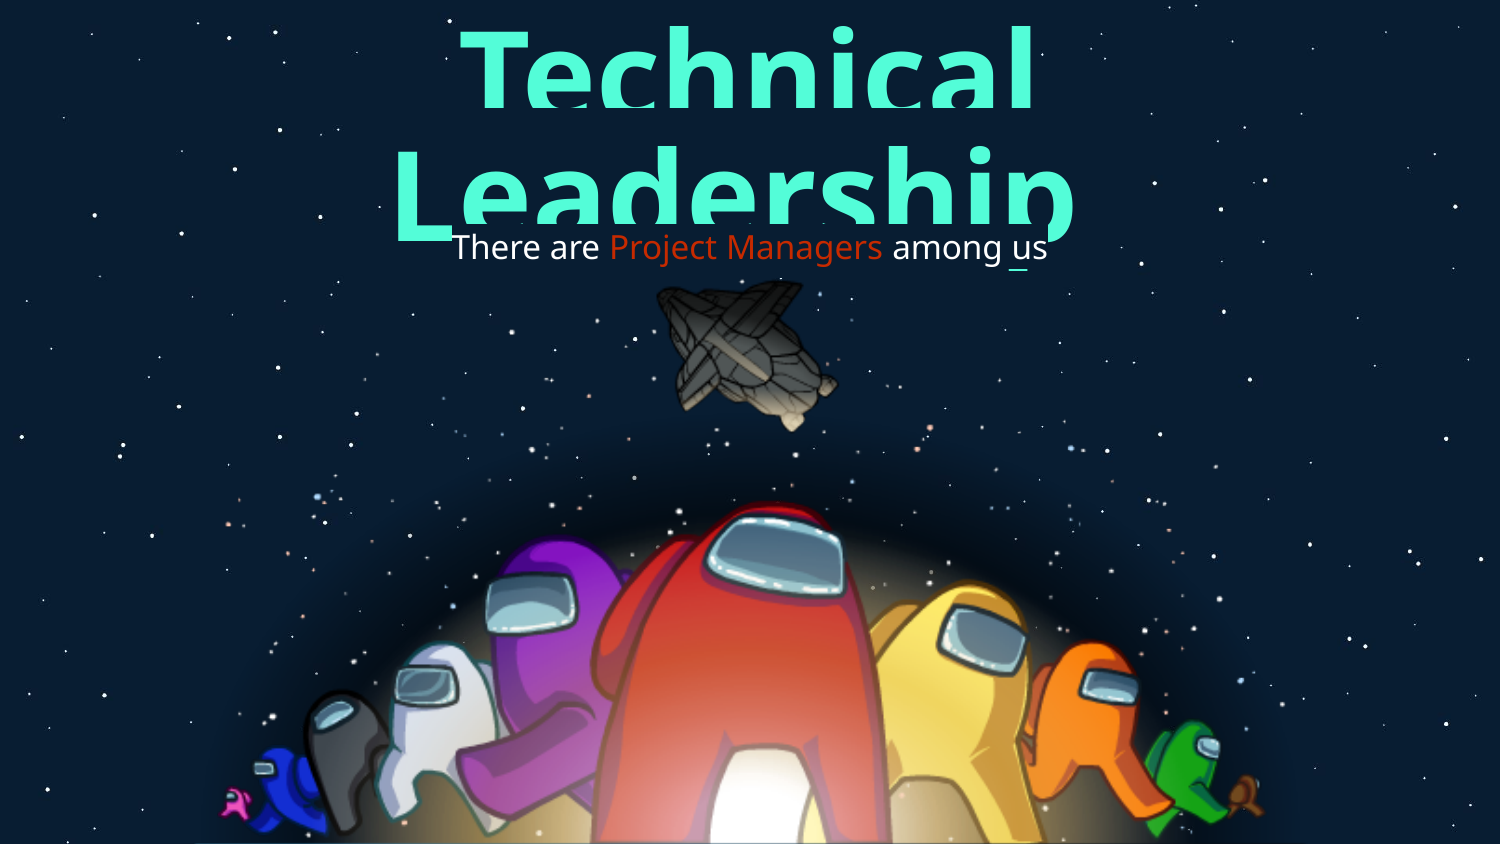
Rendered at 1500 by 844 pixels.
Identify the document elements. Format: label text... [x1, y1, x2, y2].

subtitle There are Project Managers among us [184, 211, 1316, 278]
picture [0, 0, 1500, 844]
title Technical Leadership [267, 81, 1233, 211]
